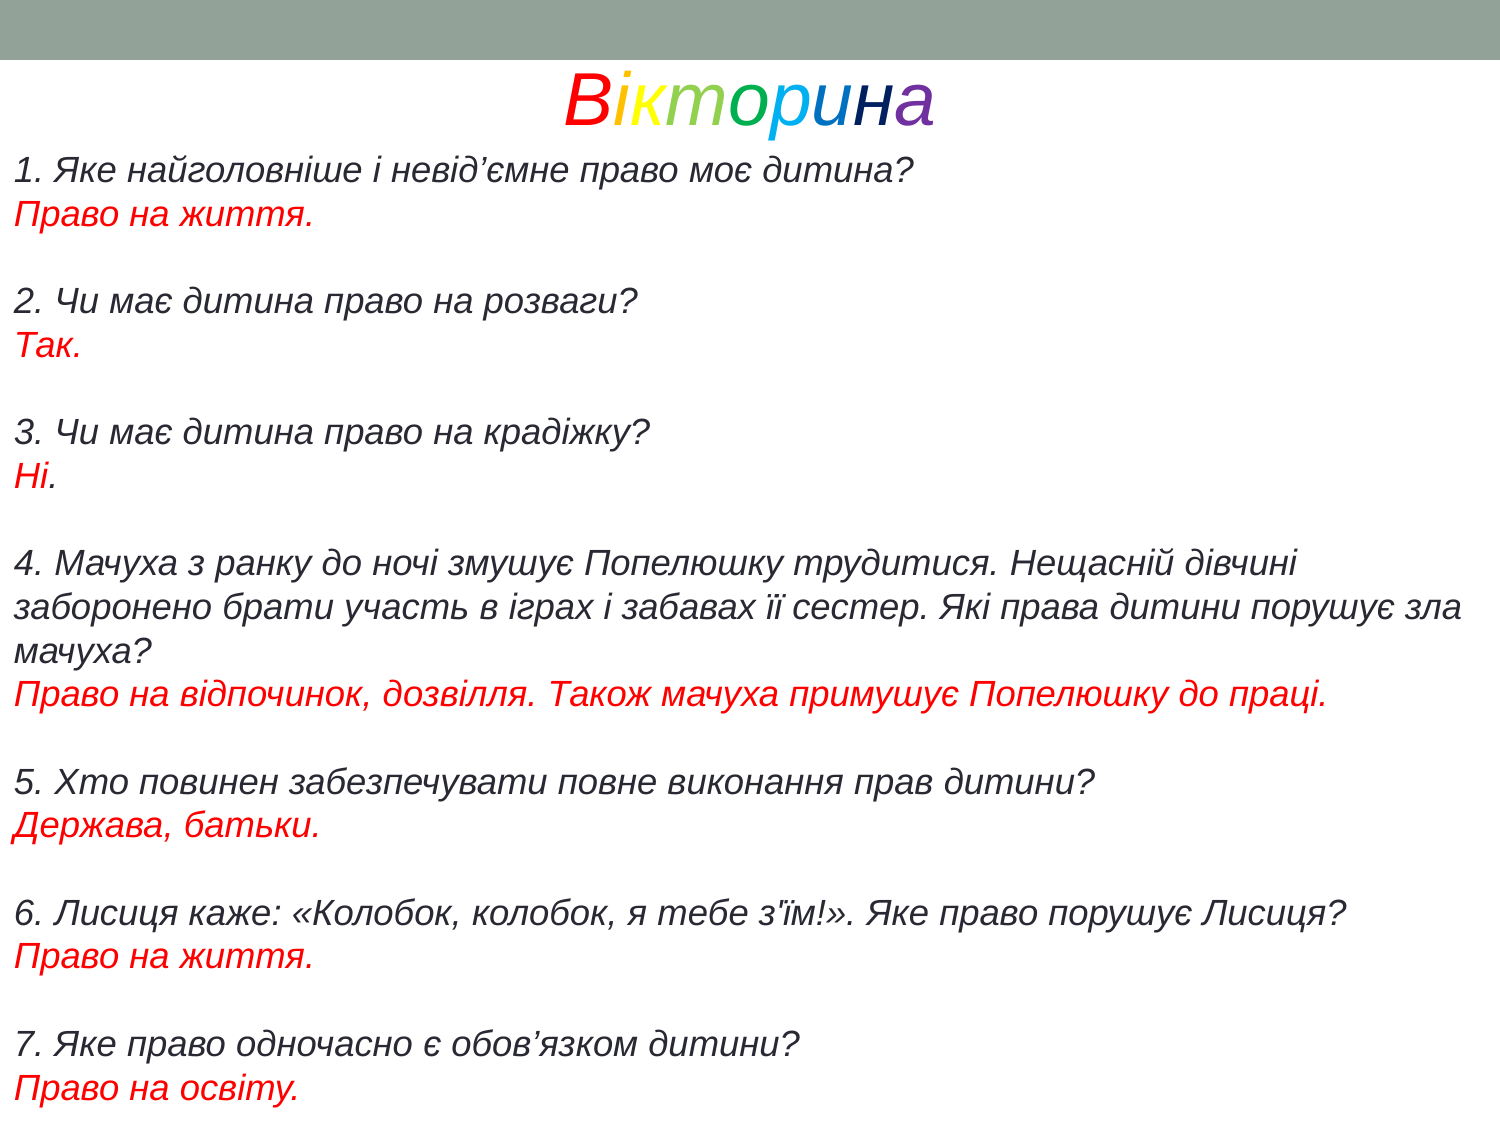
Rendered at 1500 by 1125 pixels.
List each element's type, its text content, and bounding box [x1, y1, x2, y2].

text_box 1. Яке найголовніше і невід’ємне право моє дитина? Право на життя. 2. Чи має дитина право на розваги? Так. 3. Чи має дитина право на крадіжку? Ні. 4. Мачуха з ранку до ночі змушує Попелюшку трудитися. Нещасній дівчині заборонено брати участь в іграх і забавах її сестер. Які права дитини порушує зла мачуха? Право на відпочинок, дозвілля. Також мачуха примушує Попелюшку до праці. 5. Хто повинен забезпечувати повне виконання прав дитини? Держава, батьки. 6. Лисиця каже: «Колобок, колобок, я тебе з'їм!». Яке право порушує Лисиця? Право на життя. 7. Яке право одночасно є обов’язком дитини? Право на освіту. [0, 138, 1500, 1115]
text_box Вікторина [0, 42, 1500, 138]
